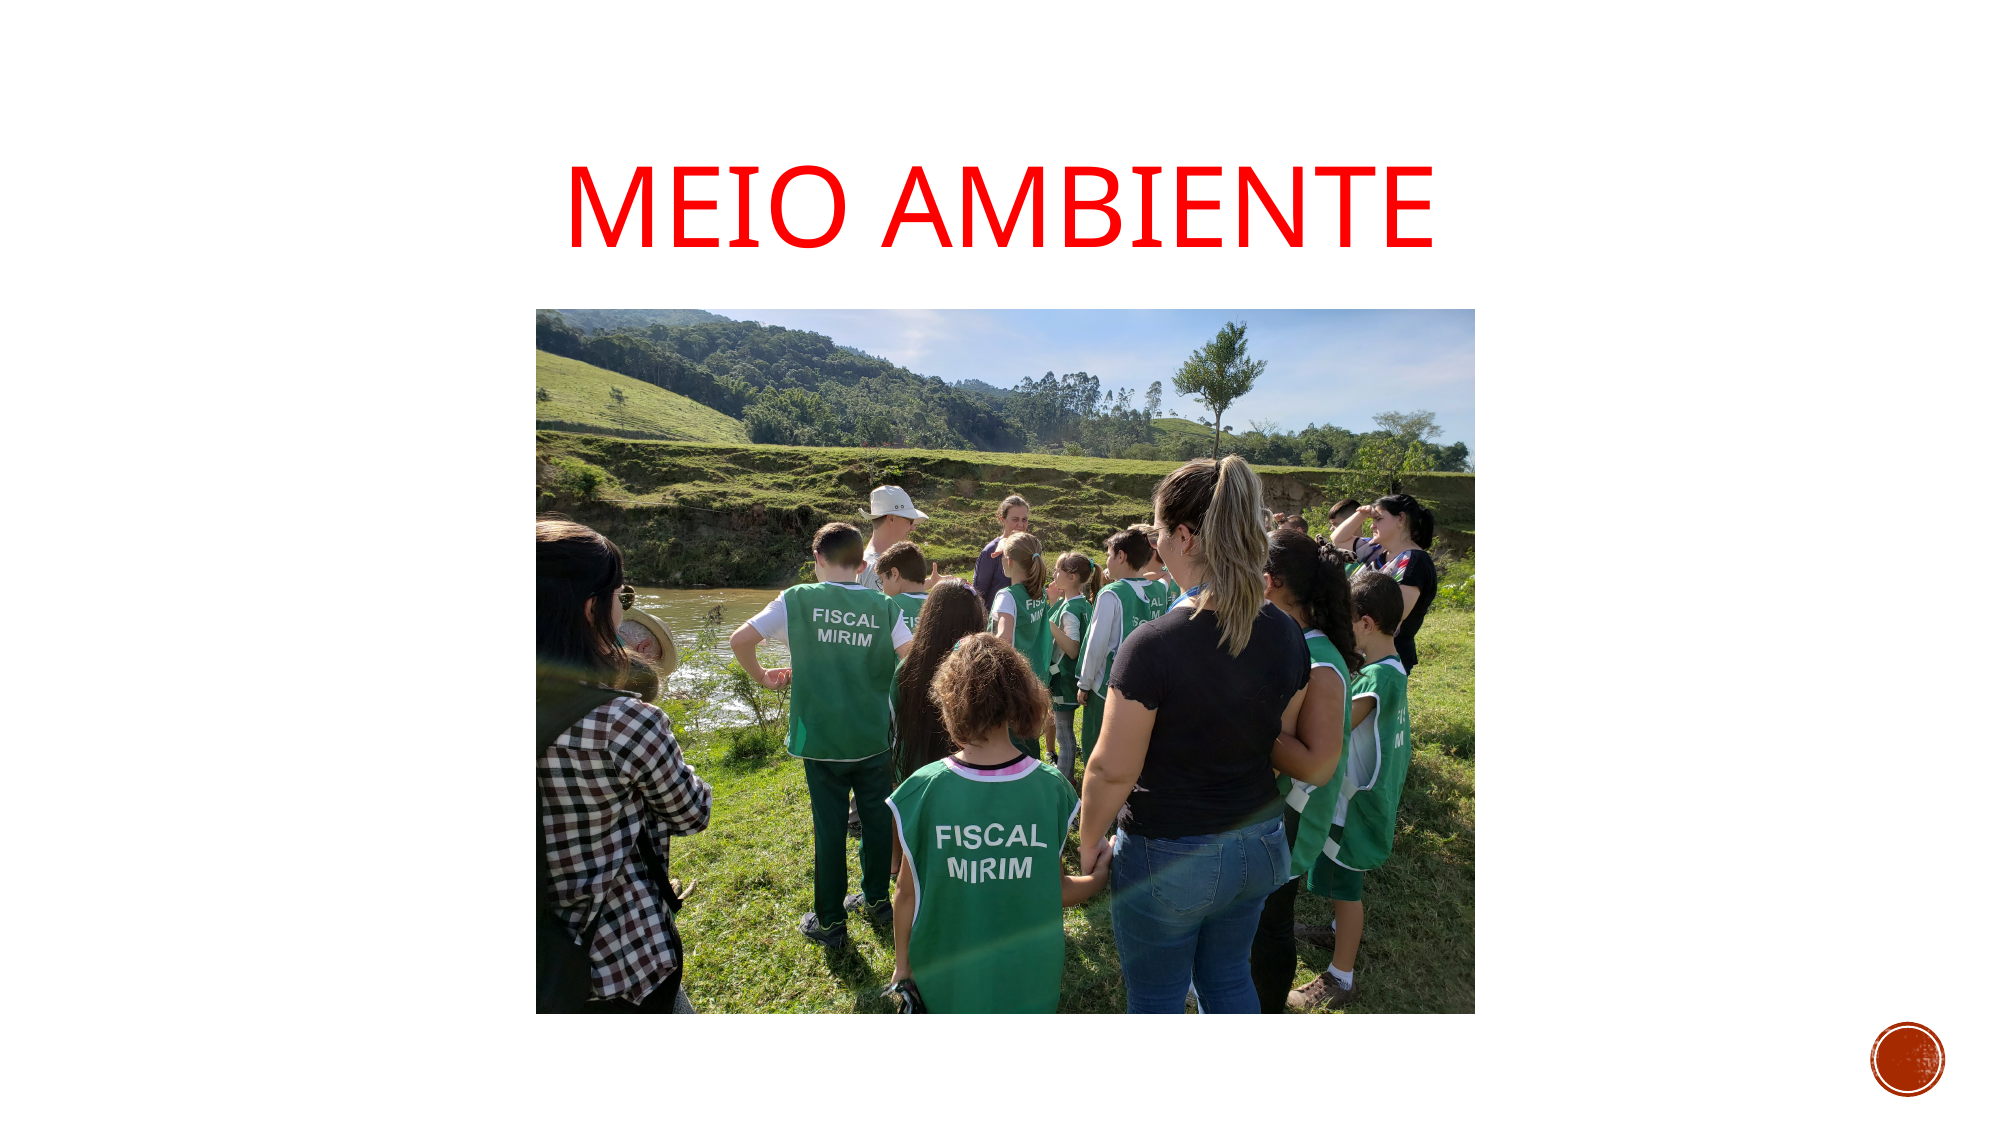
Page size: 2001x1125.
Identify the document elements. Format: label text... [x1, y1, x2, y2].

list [539, 313, 1473, 1011]
title MEIO AMBIENTE [175, 79, 1826, 344]
